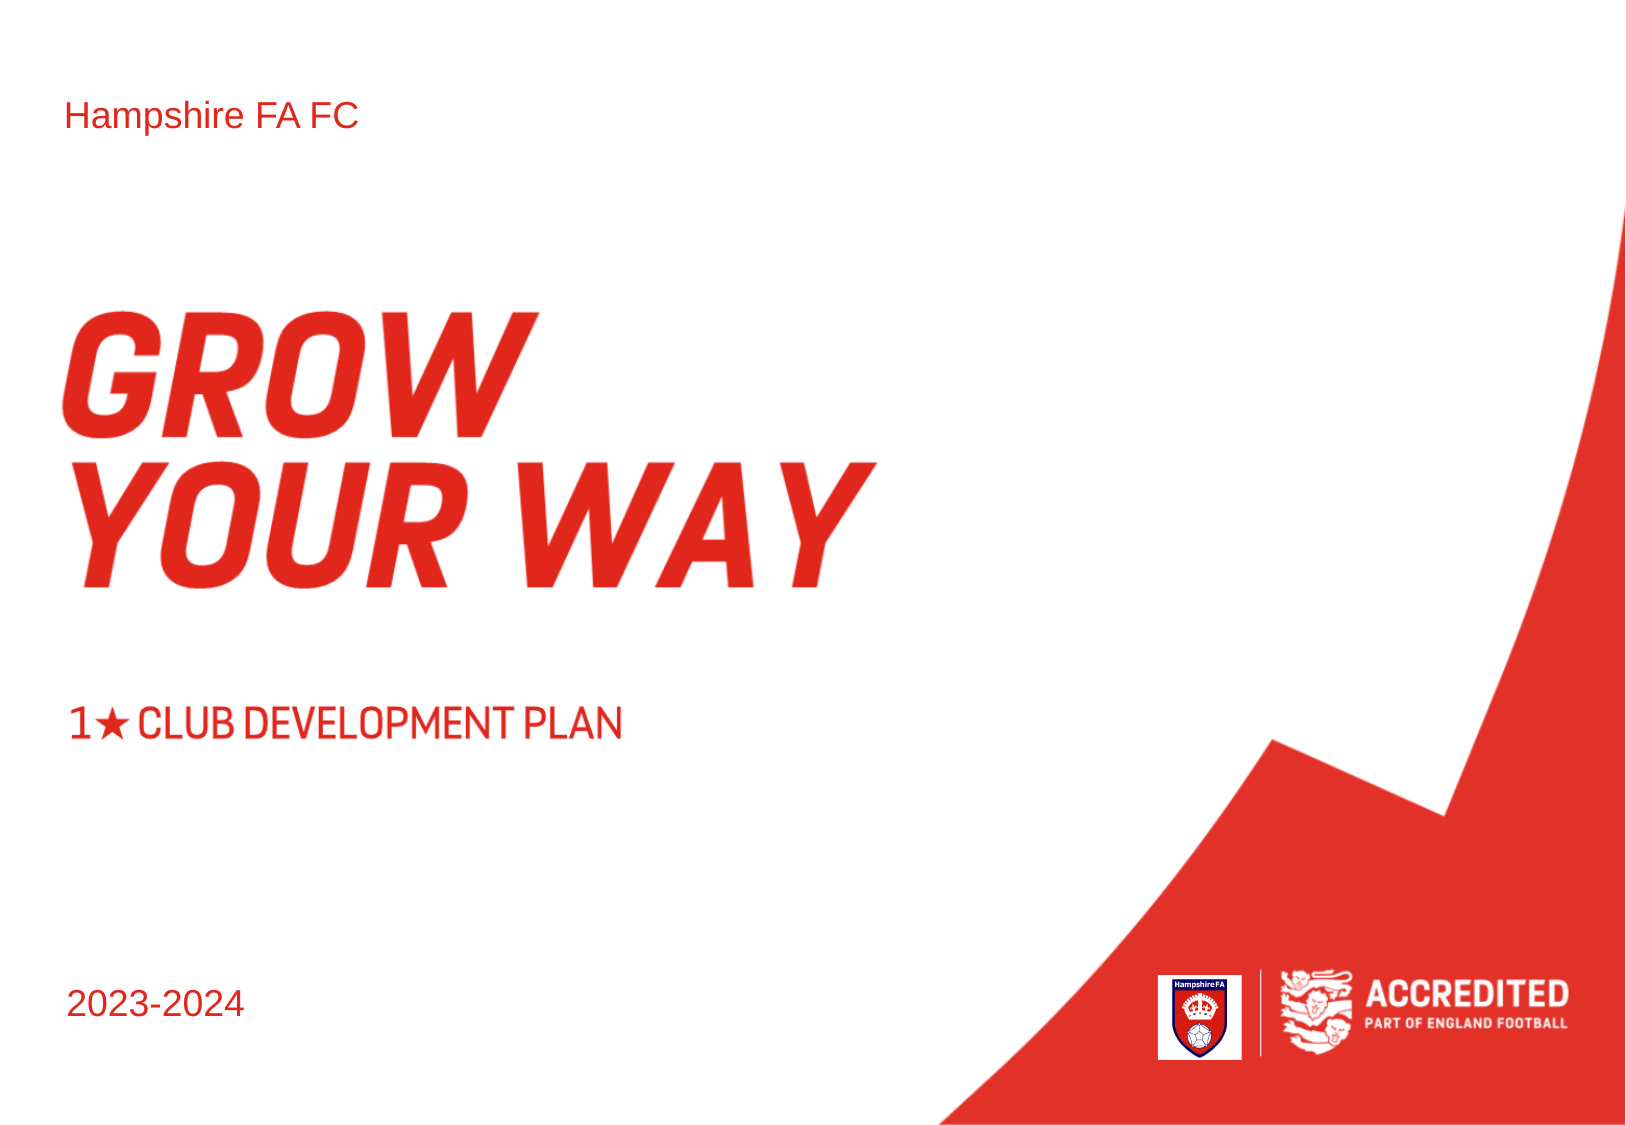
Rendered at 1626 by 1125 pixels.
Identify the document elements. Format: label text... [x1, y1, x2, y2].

picture [0, 0, 1626, 1125]
list Hampshire FA FC [48, 56, 813, 176]
subtitle 2023-2024 [51, 948, 781, 1060]
